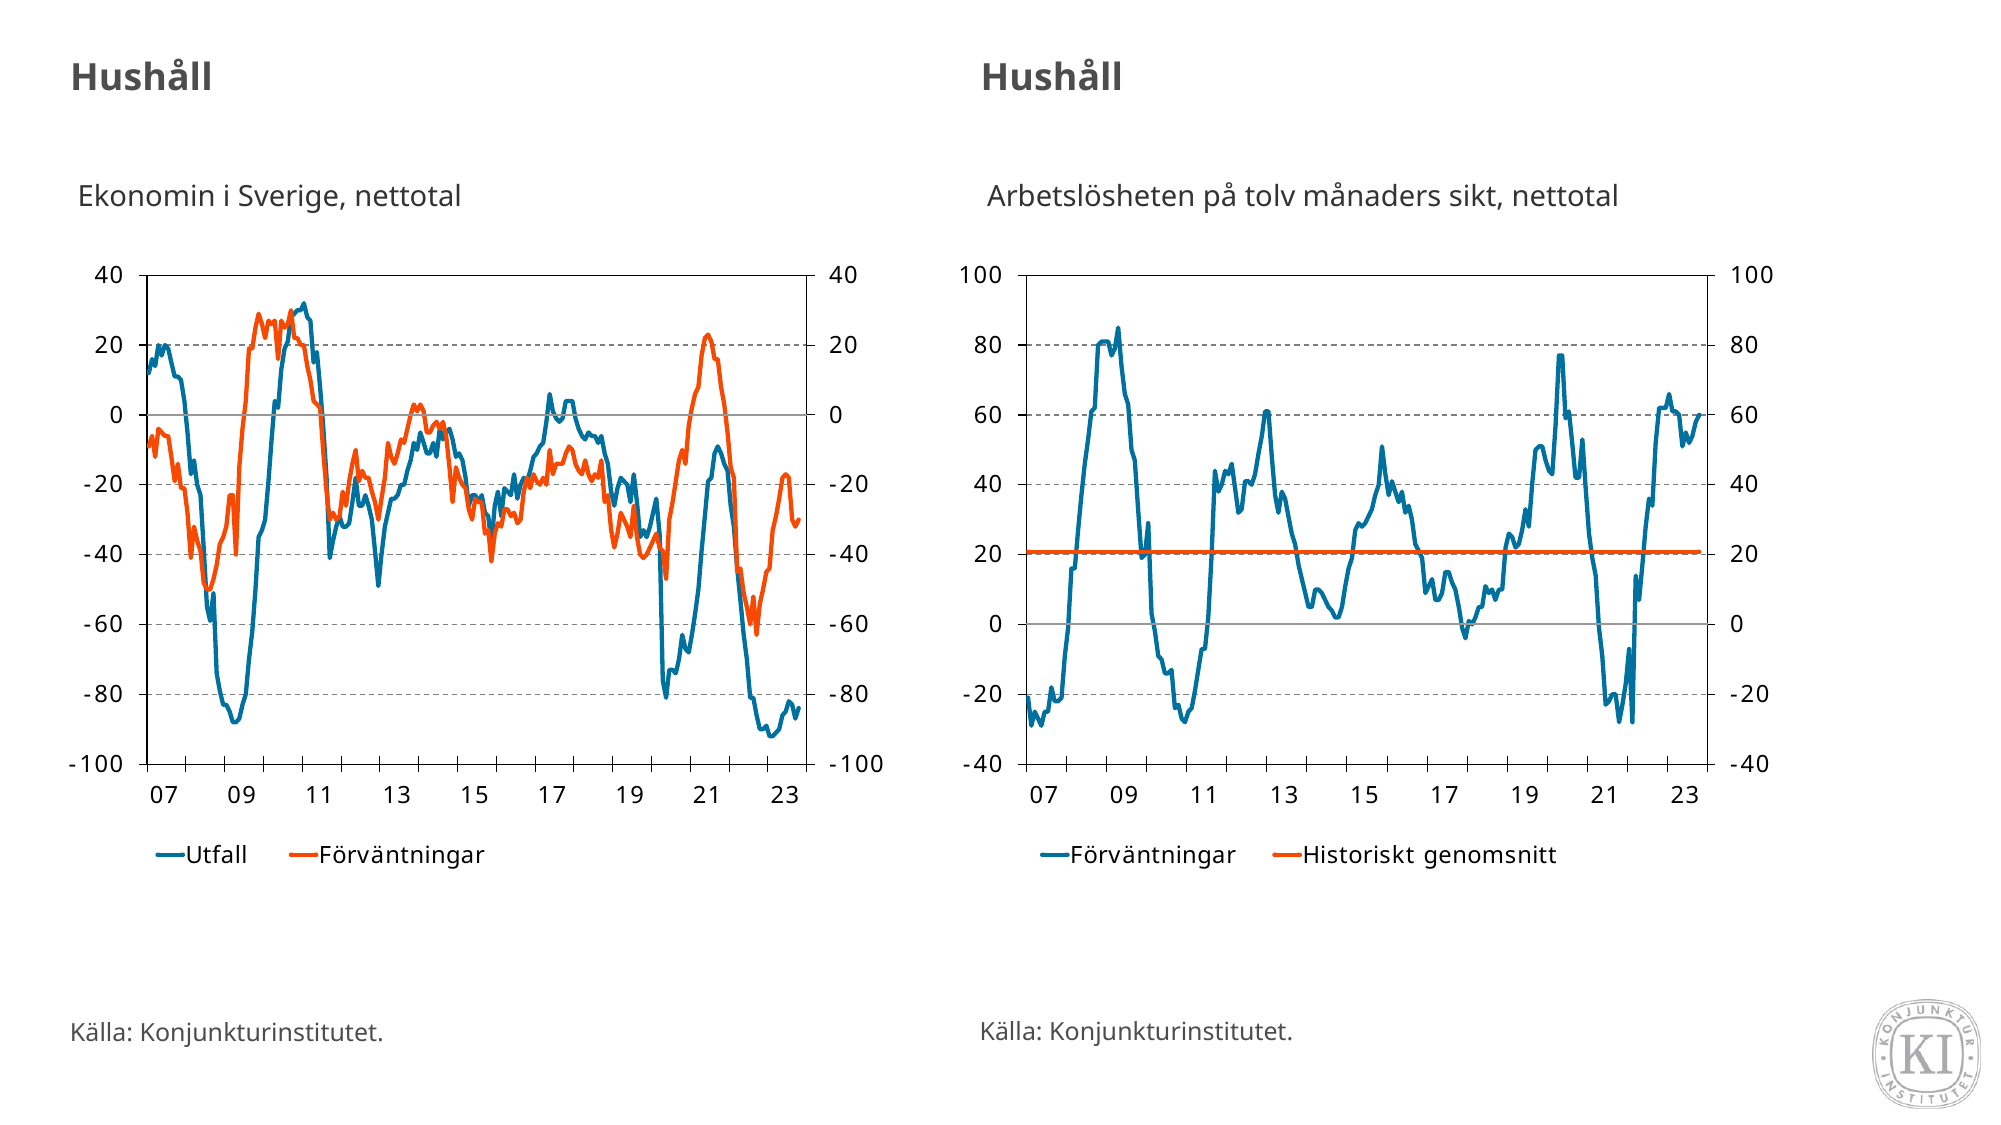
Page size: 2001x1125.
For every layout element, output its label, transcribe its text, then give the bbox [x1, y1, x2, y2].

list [51, 249, 939, 874]
subtitle Källa: Konjunkturinstitutet. [55, 1008, 938, 1106]
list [941, 249, 1829, 874]
picture [1872, 999, 1981, 1109]
list Källa: Konjunkturinstitutet. [964, 1008, 1848, 1106]
list Arbetslösheten på tolv månaders sikt, nettotal [964, 137, 1848, 220]
title Hushåll [55, 45, 938, 128]
list Hushåll [965, 45, 1849, 129]
list Ekonomin i Sverige, nettotal [55, 137, 938, 220]
